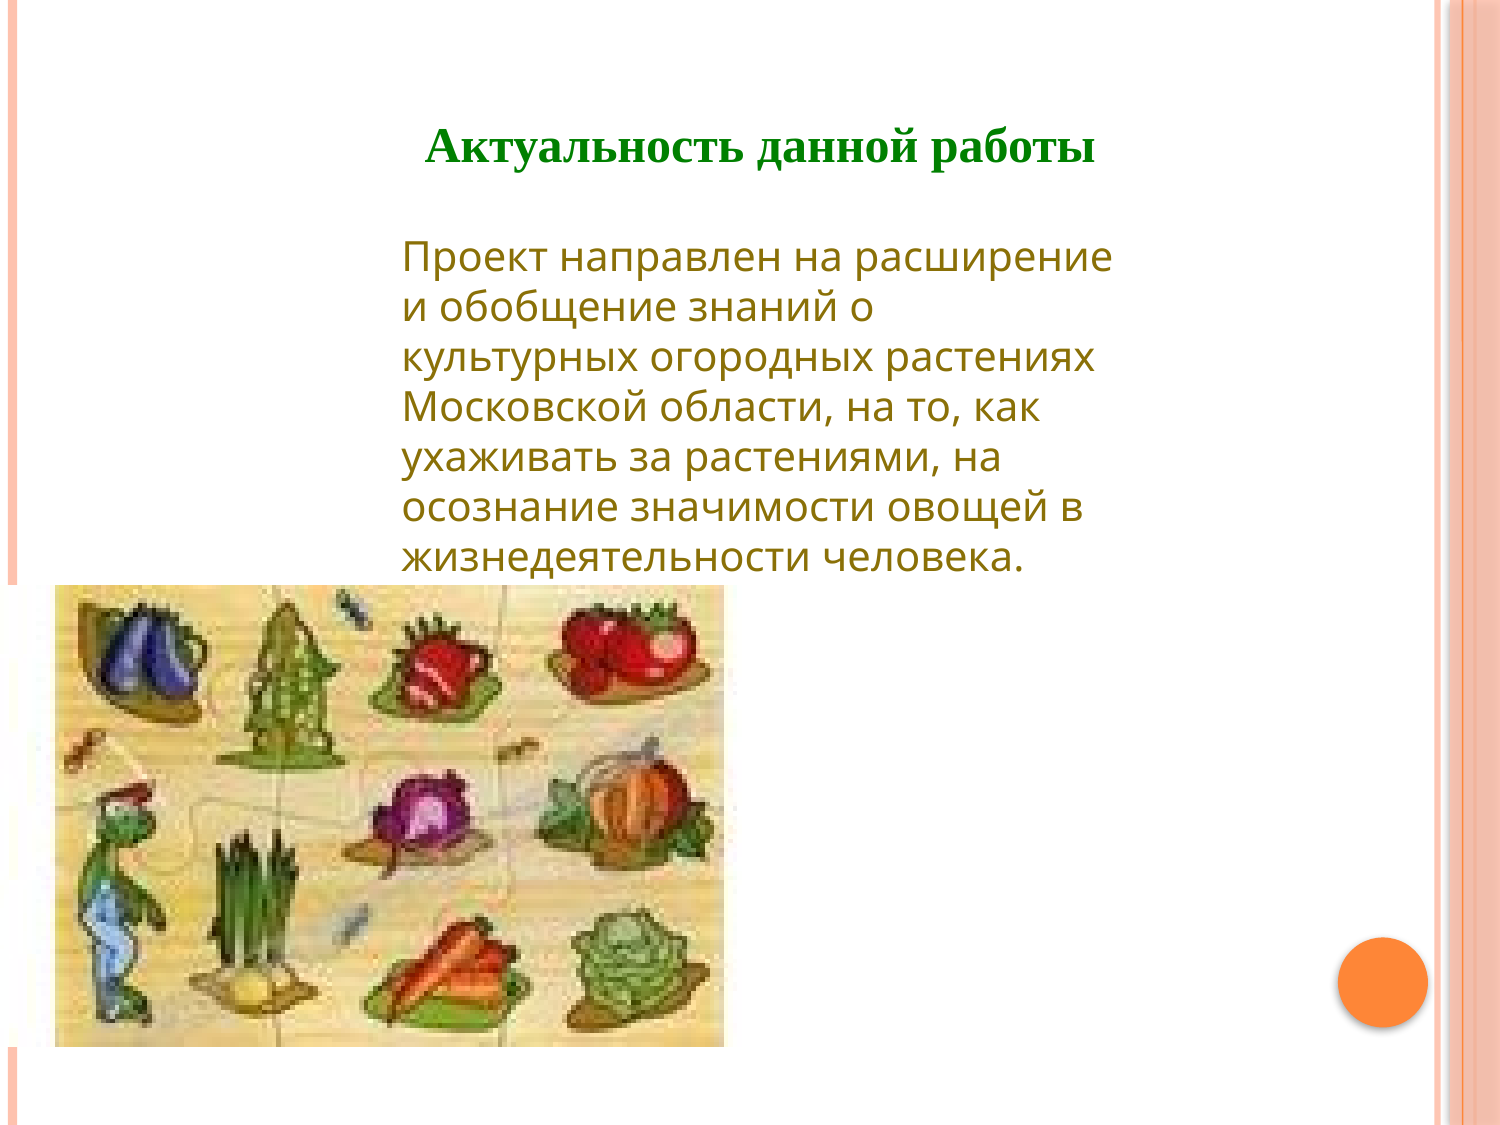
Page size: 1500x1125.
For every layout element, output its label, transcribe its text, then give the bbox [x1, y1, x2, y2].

picture [0, 585, 785, 1048]
text_box Актуальность данной работы [409, 105, 1124, 181]
text_box Проект направлен на расширение и обобщение знаний о культурных огородных растениях Московской области, на то, как ухаживать за растениями, на осознание значимости овощей в жизнедеятельности человека. [386, 222, 1137, 588]
